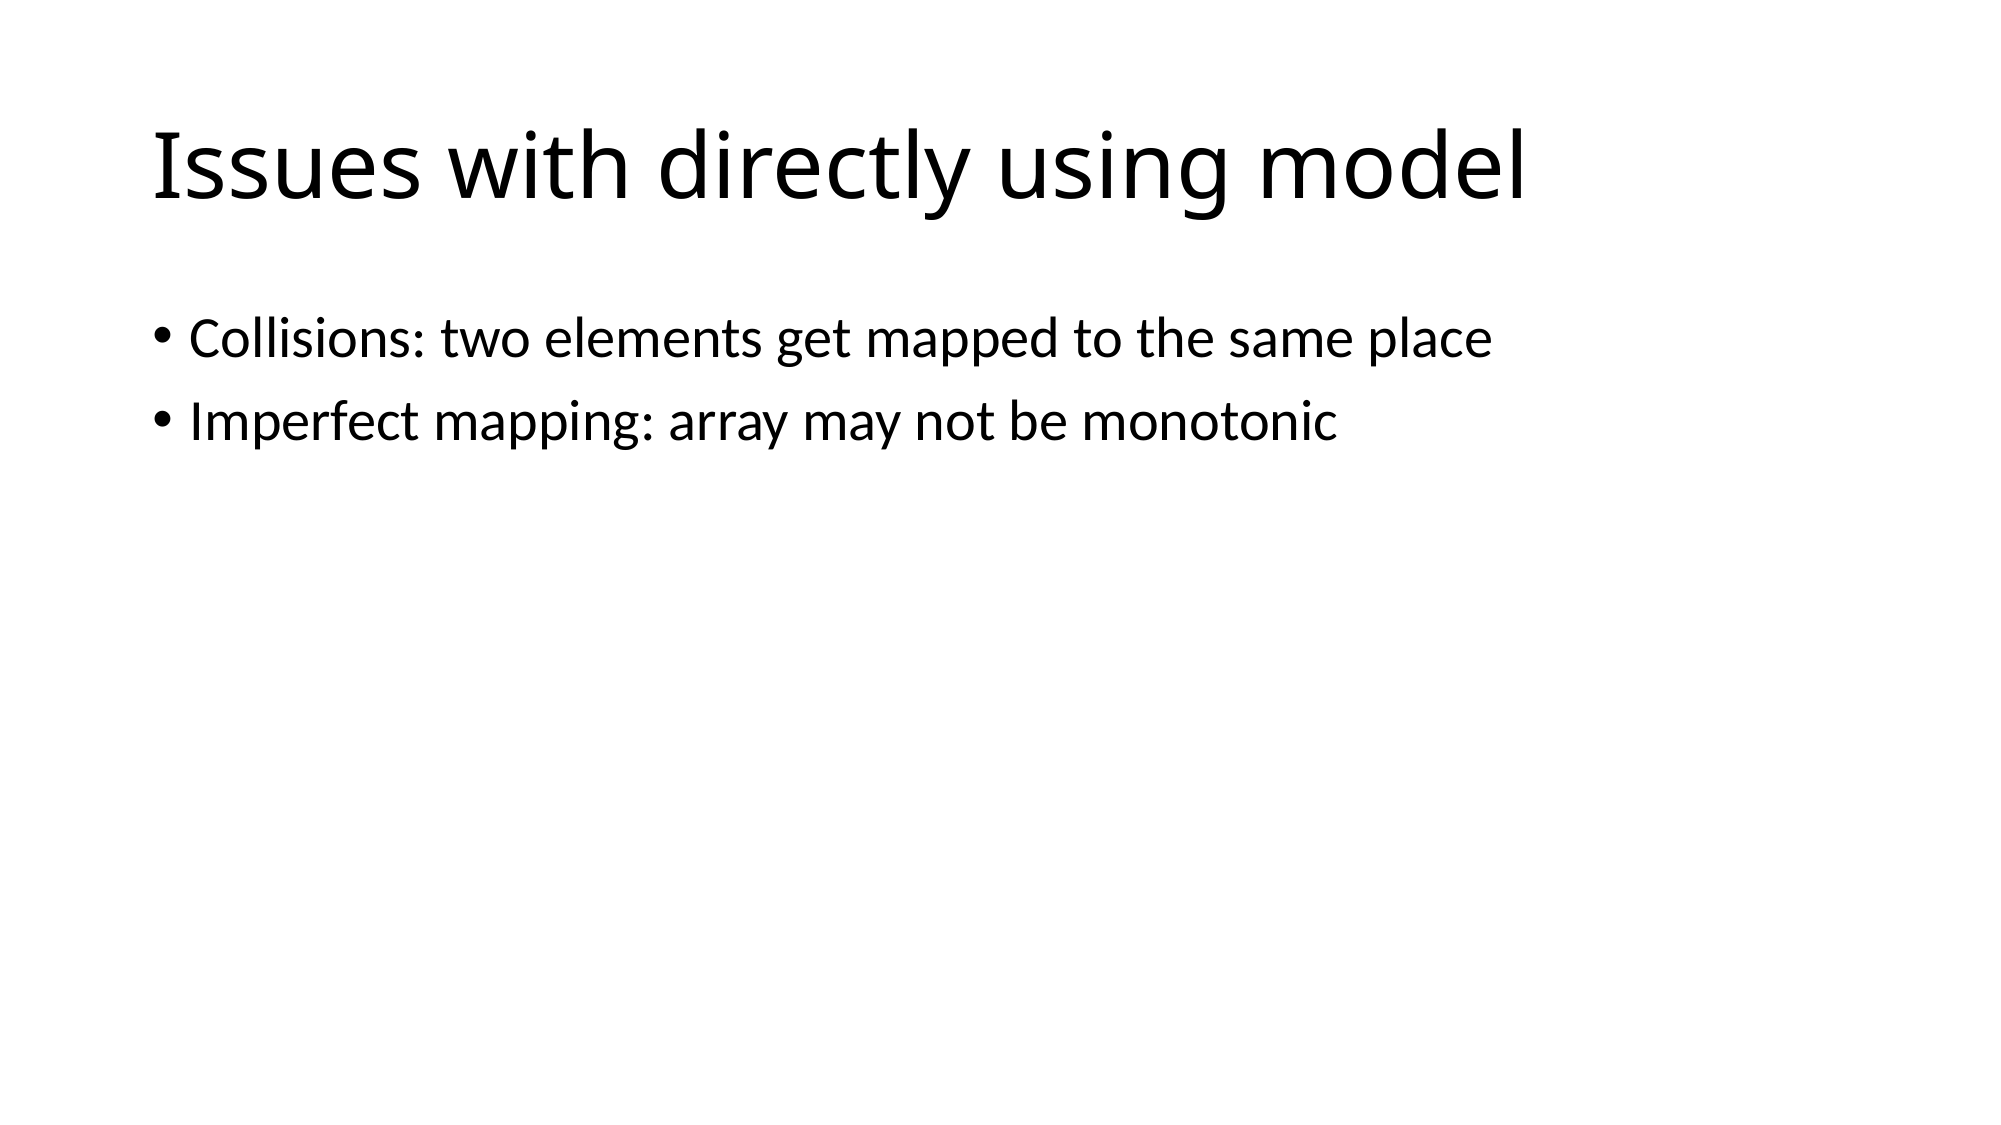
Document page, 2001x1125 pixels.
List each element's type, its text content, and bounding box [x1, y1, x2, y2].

title Issues with directly using model [137, 59, 1863, 278]
list Collisions: two elements get mapped to the same place Imperfect mapping: array may not be monotonic [137, 299, 1863, 1014]
